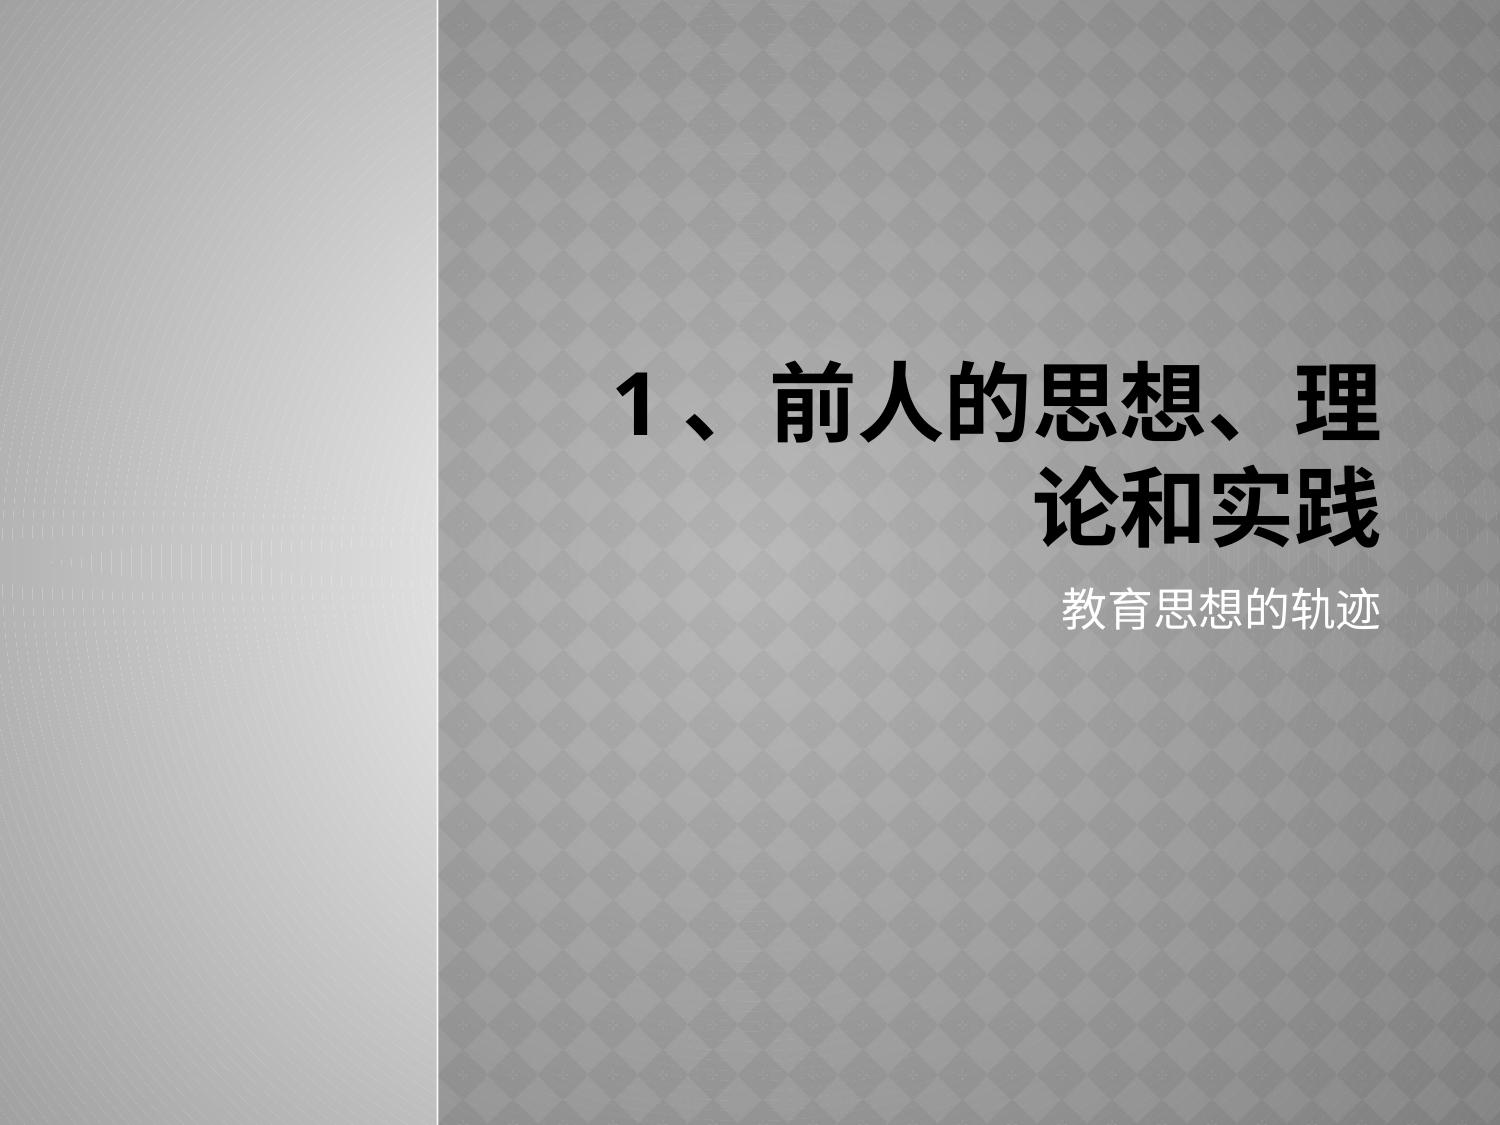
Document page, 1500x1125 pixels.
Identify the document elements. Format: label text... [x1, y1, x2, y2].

title 1、前人的思想、理论和实践 [552, 87, 1390, 558]
subtitle 教育思想的轨迹 [550, 580, 1390, 762]
